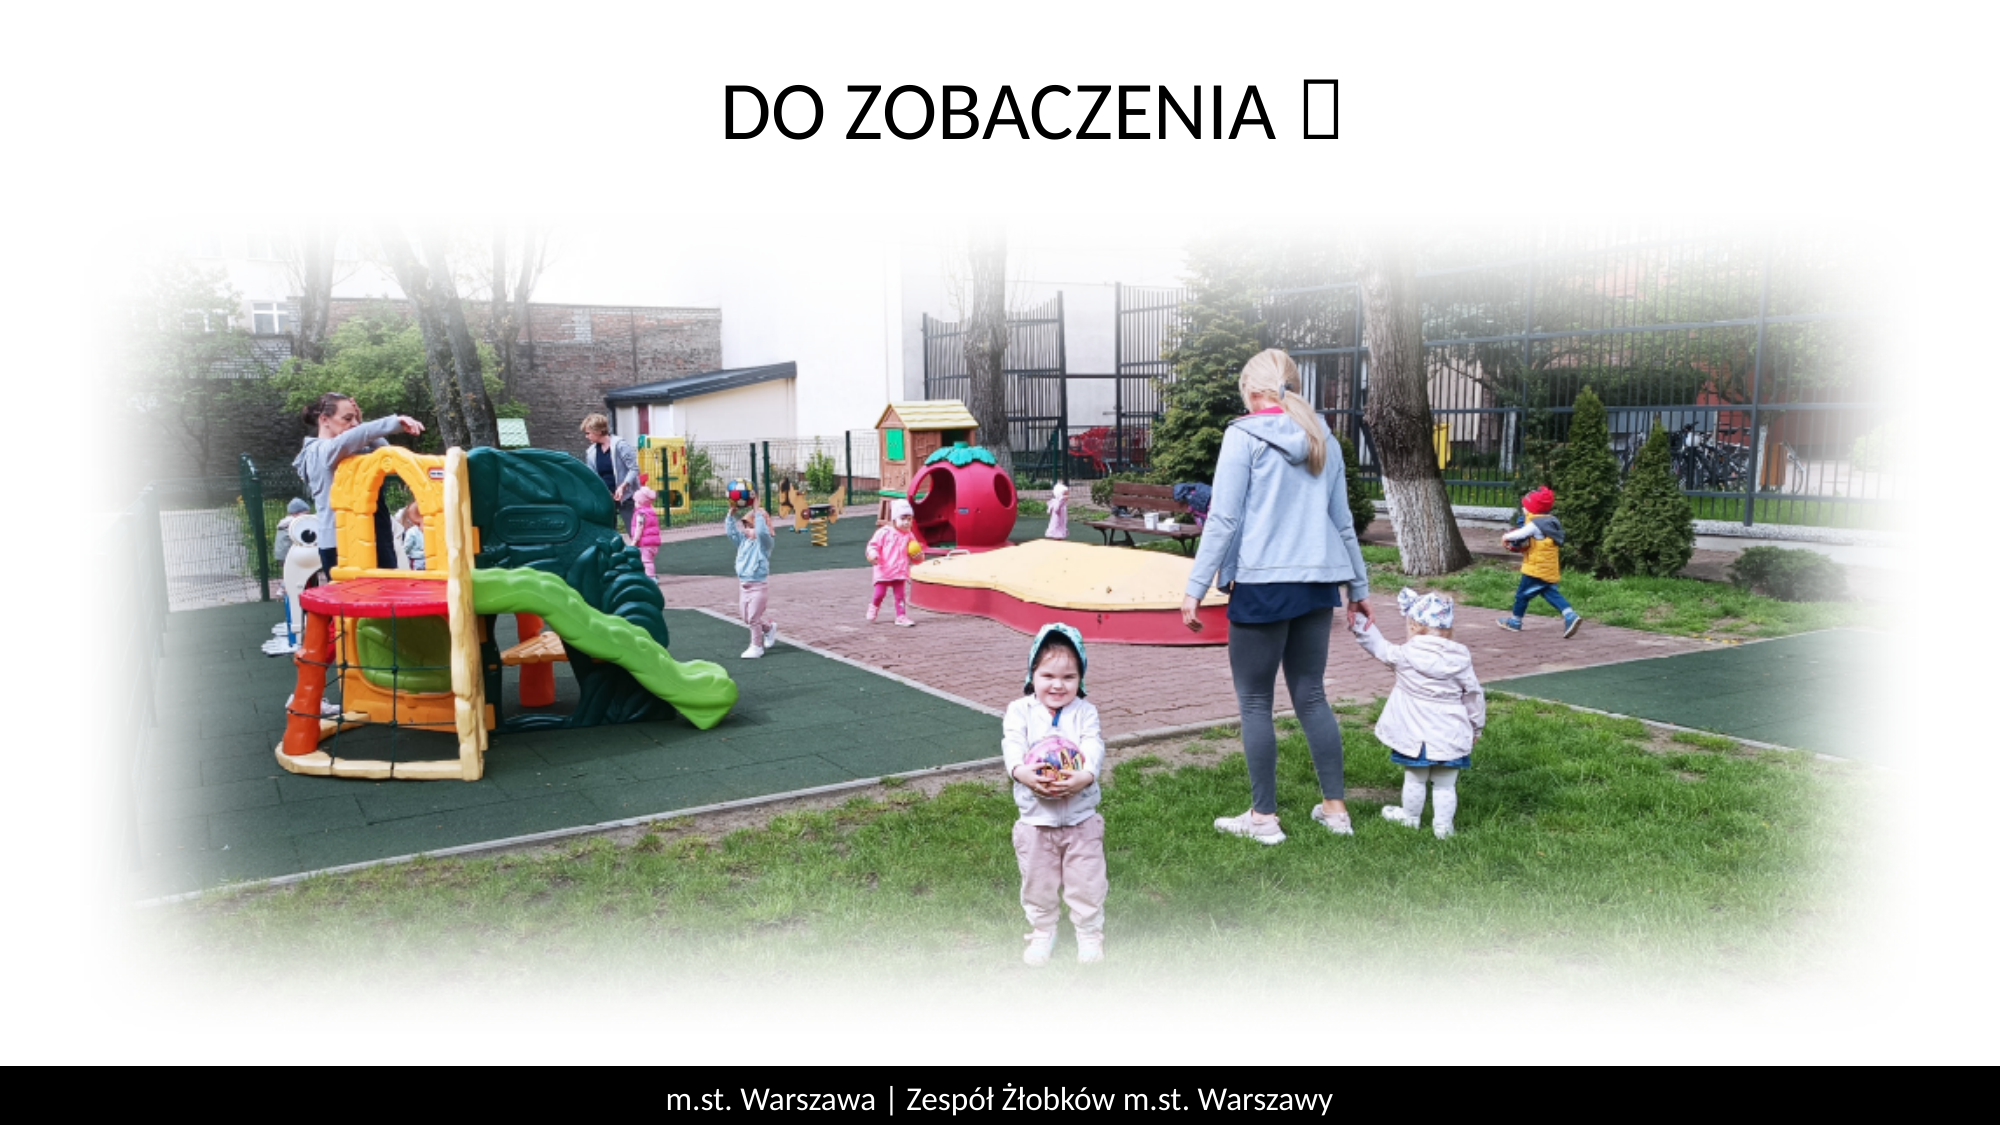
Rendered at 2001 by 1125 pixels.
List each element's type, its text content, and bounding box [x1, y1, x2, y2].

picture [78, 211, 1921, 1037]
text_box [0, 1066, 2000, 1125]
text_box DO ZOBACZENIA  [187, 48, 1879, 164]
text_box m.st. Warszawa | Zespół Żłobków m.st. Warszawy [650, 1069, 1349, 1125]
